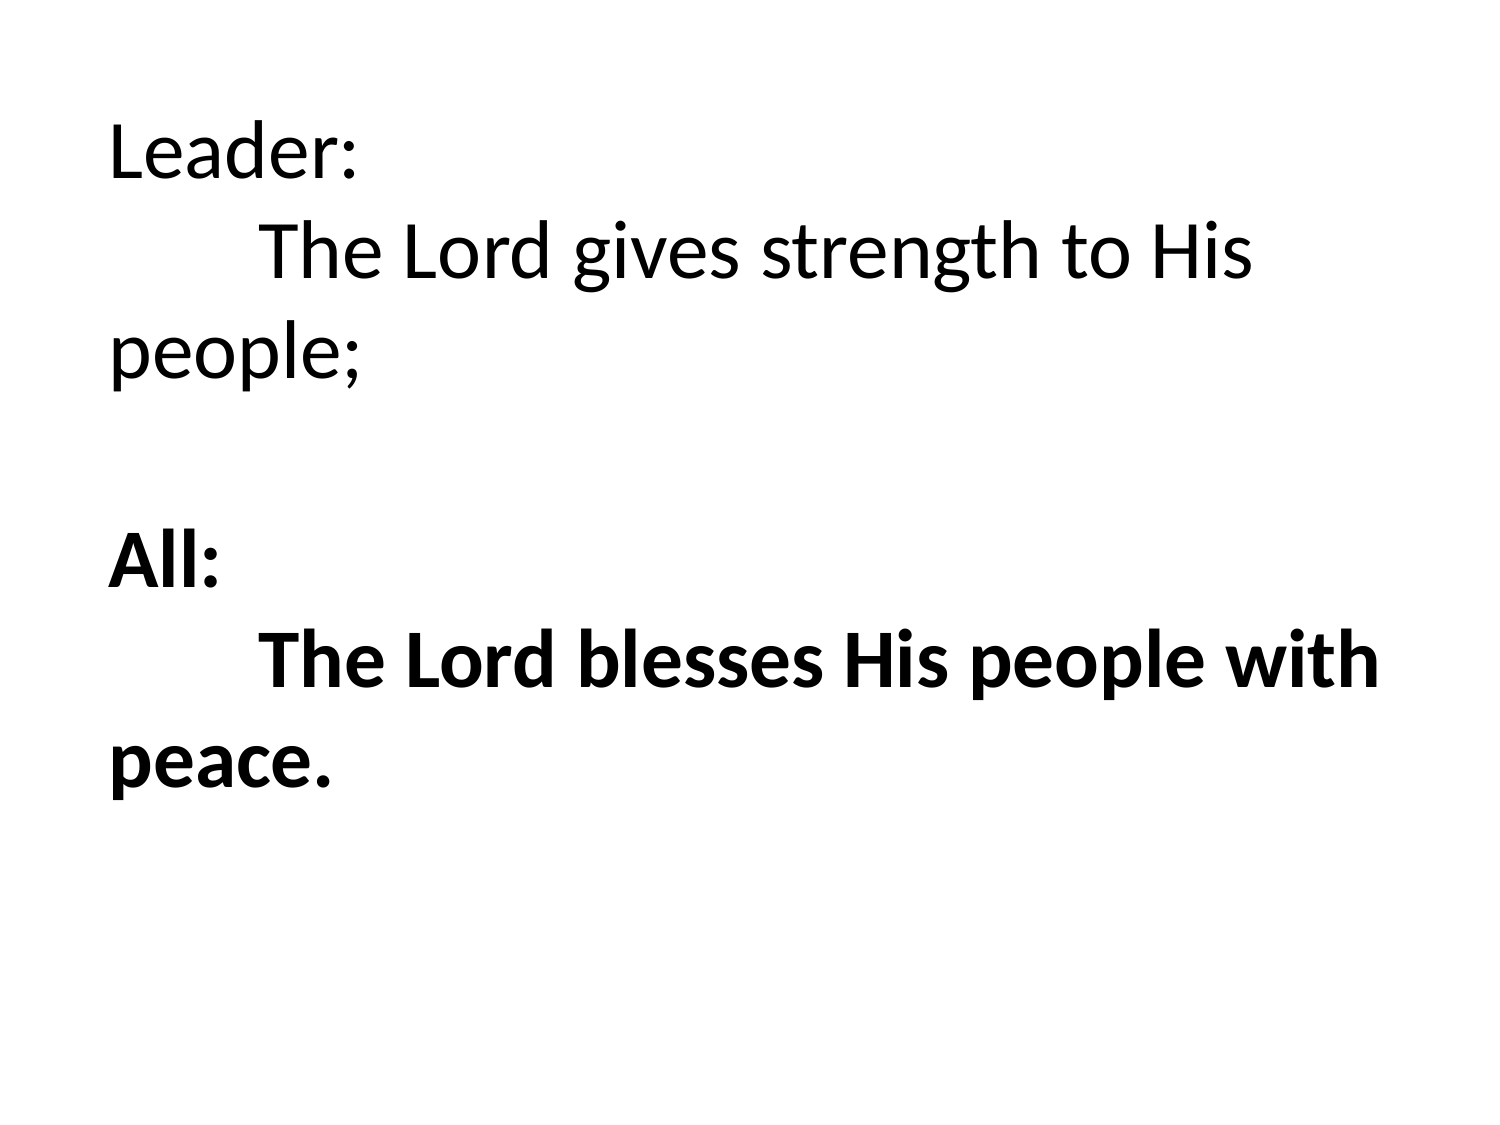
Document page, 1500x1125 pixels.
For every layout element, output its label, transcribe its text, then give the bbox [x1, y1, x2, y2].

text_box All: The Lord blesses His people with peace. [93, 496, 1463, 812]
text_box Leader: The Lord gives strength to His people; [93, 87, 1407, 403]
